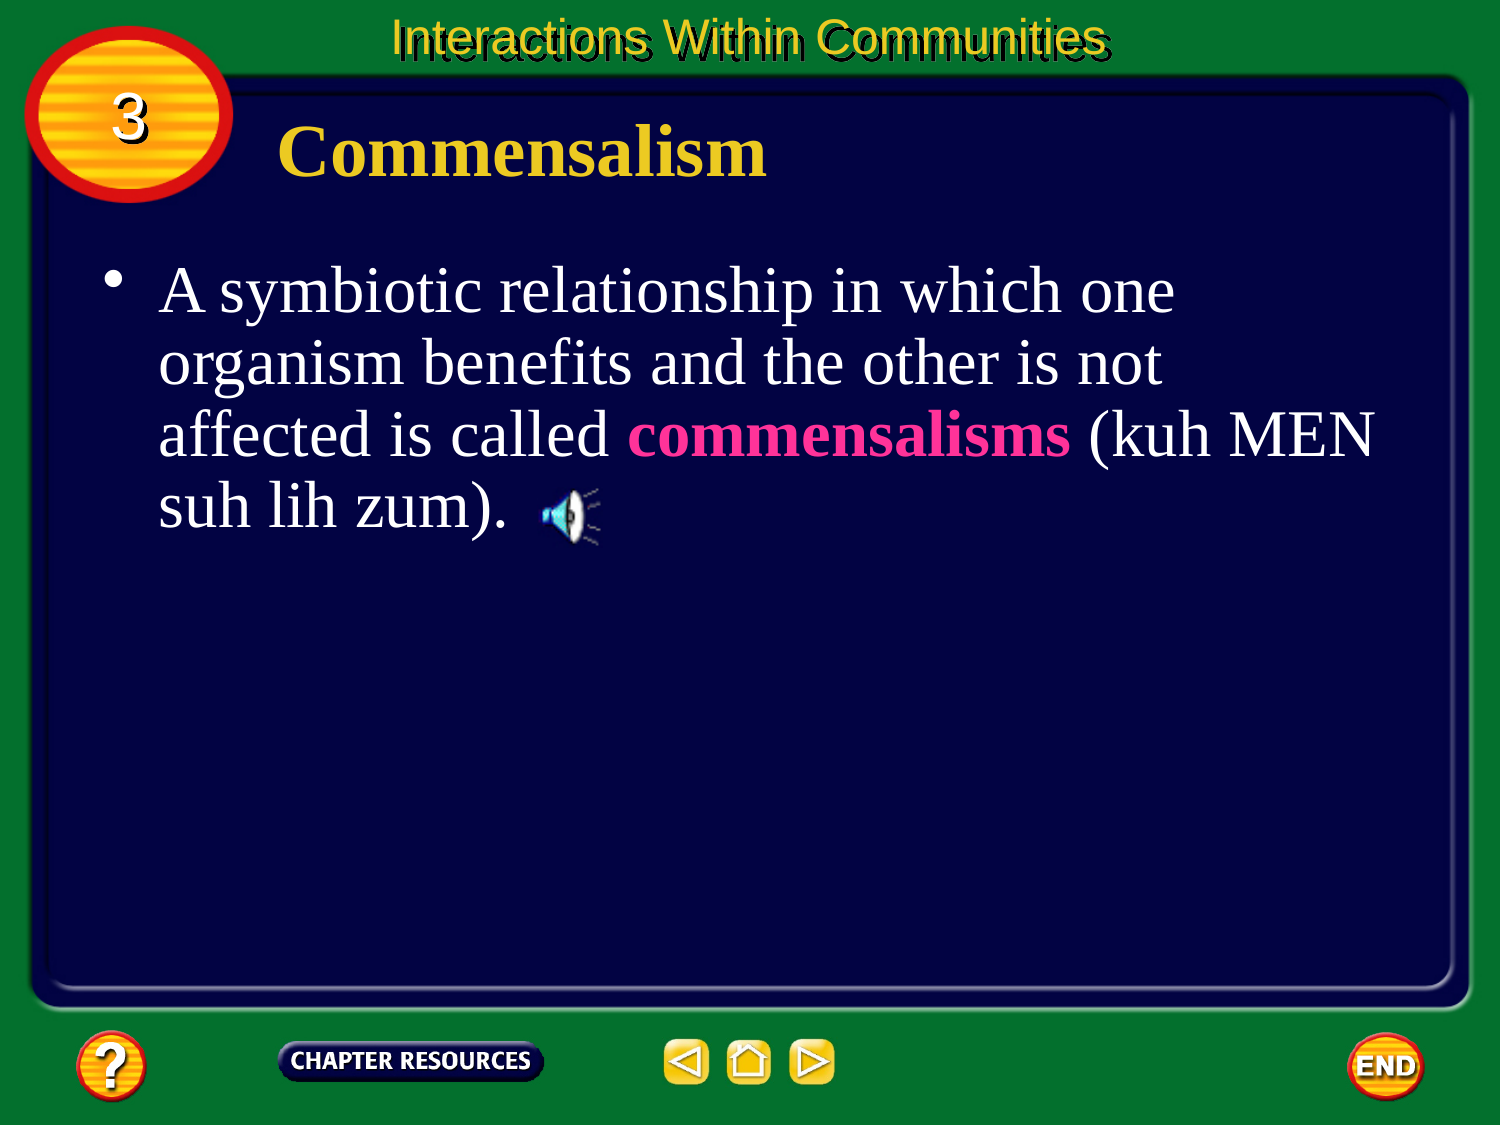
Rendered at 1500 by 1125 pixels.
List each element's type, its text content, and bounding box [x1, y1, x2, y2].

text_box A symbiotic relationship in which one organism benefits and the other is not affected is called commensalisms (kuh MEN suh lih zum). [87, 247, 1400, 550]
picture [0, 0, 1500, 1125]
text_box Commensalism [261, 103, 800, 200]
text_box Interactions Within Communities [375, 0, 1122, 73]
text_box 3 [95, 65, 163, 160]
